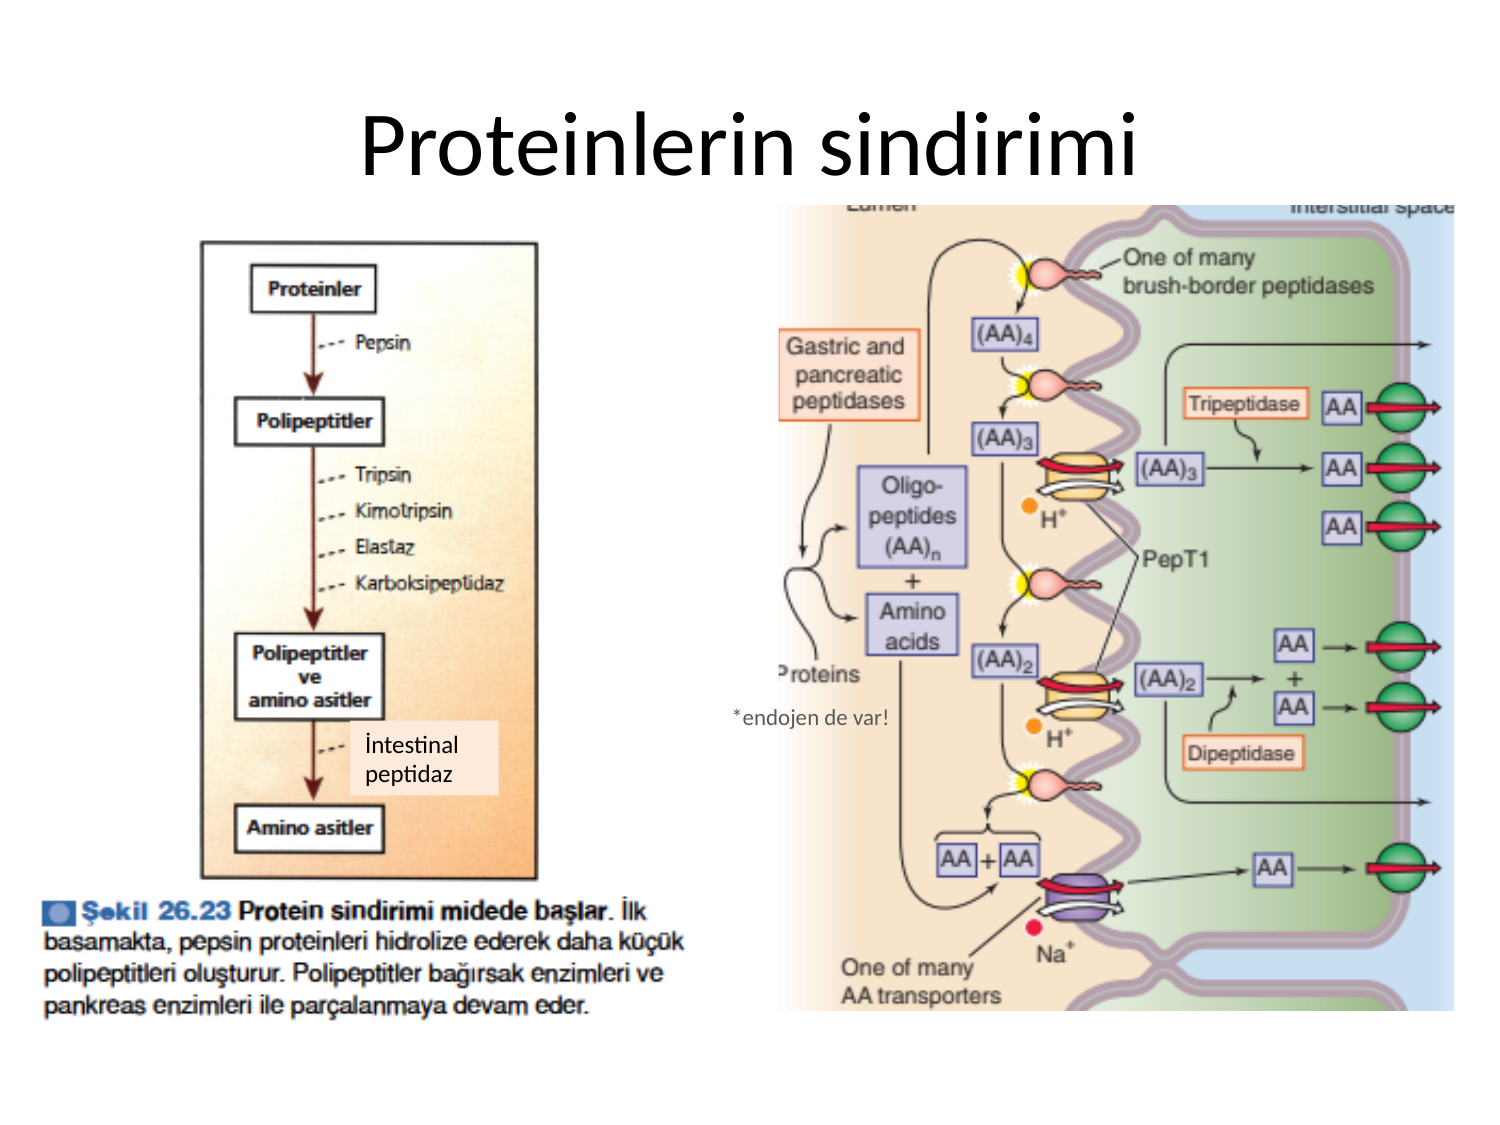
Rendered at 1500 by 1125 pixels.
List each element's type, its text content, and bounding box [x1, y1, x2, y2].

title Proteinlerin sindirimi [75, 45, 1425, 233]
text_box *endojen de var! [721, 695, 773, 738]
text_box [34, 204, 716, 1044]
picture [778, 204, 1455, 1011]
